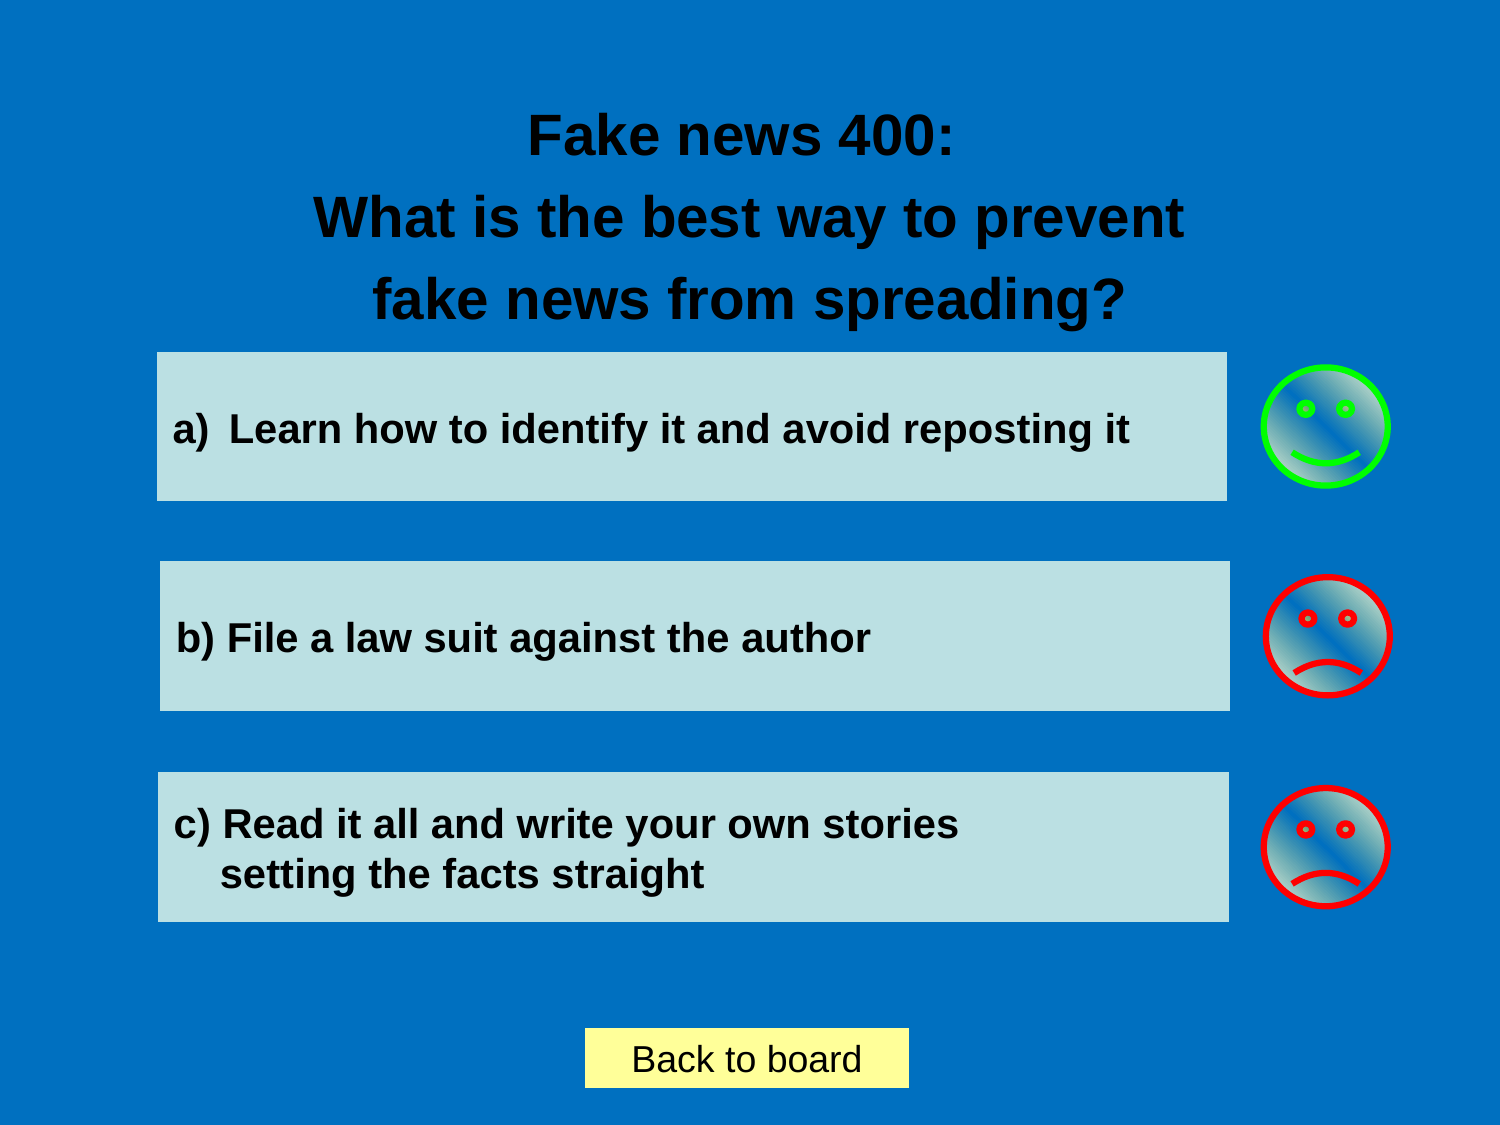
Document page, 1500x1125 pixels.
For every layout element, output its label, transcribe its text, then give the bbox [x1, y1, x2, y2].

text_box [1263, 367, 1388, 486]
text_box c) Read it all and write your own stories setting the facts straight [159, 773, 1229, 921]
text_box Fake news 400: What is the best way to prevent fake news from spreading? [59, 90, 1442, 203]
text_box Learn how to identify it and avoid reposting it [157, 352, 1226, 501]
text_box [1265, 577, 1390, 696]
text_box b) File a law suit against the author [161, 562, 1229, 711]
text_box Back to board [584, 1027, 910, 1089]
text_box [1263, 788, 1388, 907]
